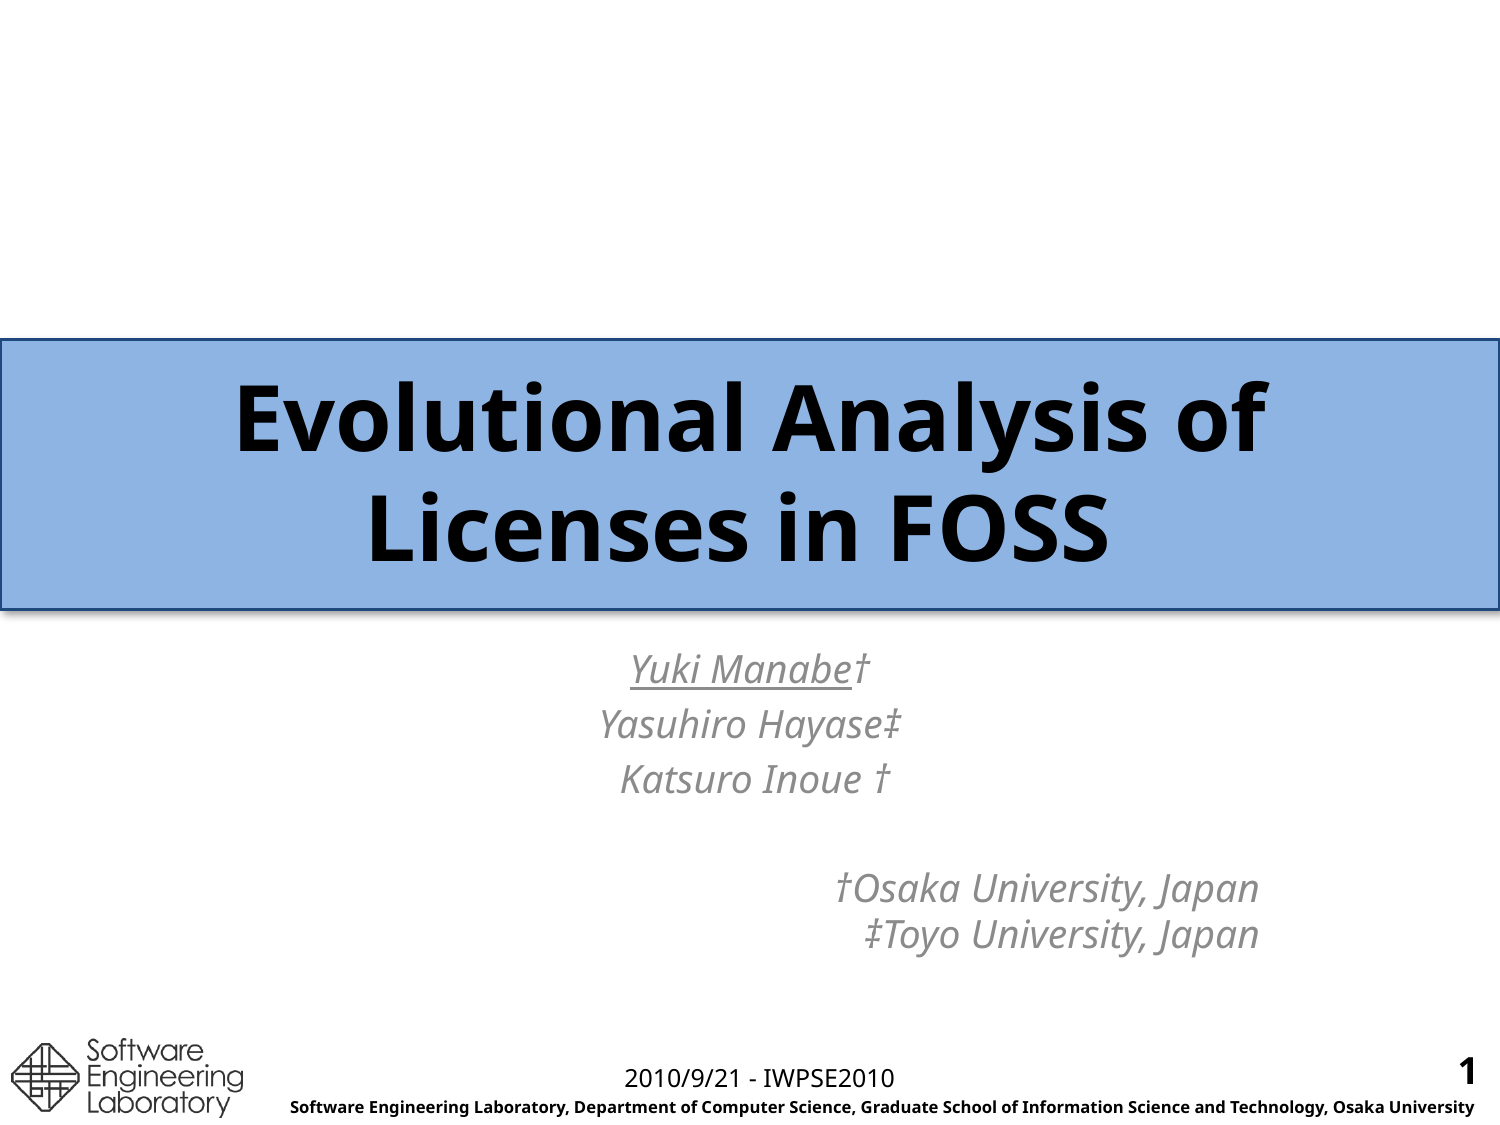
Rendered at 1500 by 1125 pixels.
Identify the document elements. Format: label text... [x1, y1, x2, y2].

slide_number 1 [1417, 1039, 1495, 1083]
picture [11, 1038, 243, 1118]
subtitle Yuki Manabe† Yasuhiro Hayase‡ Katsuro Inoue † †Osaka University, Japan ‡Toyo University, Japan [225, 637, 1275, 1012]
title Evolutional Analysis of Licenses in FOSS [112, 349, 1388, 591]
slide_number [609, 1054, 960, 1091]
